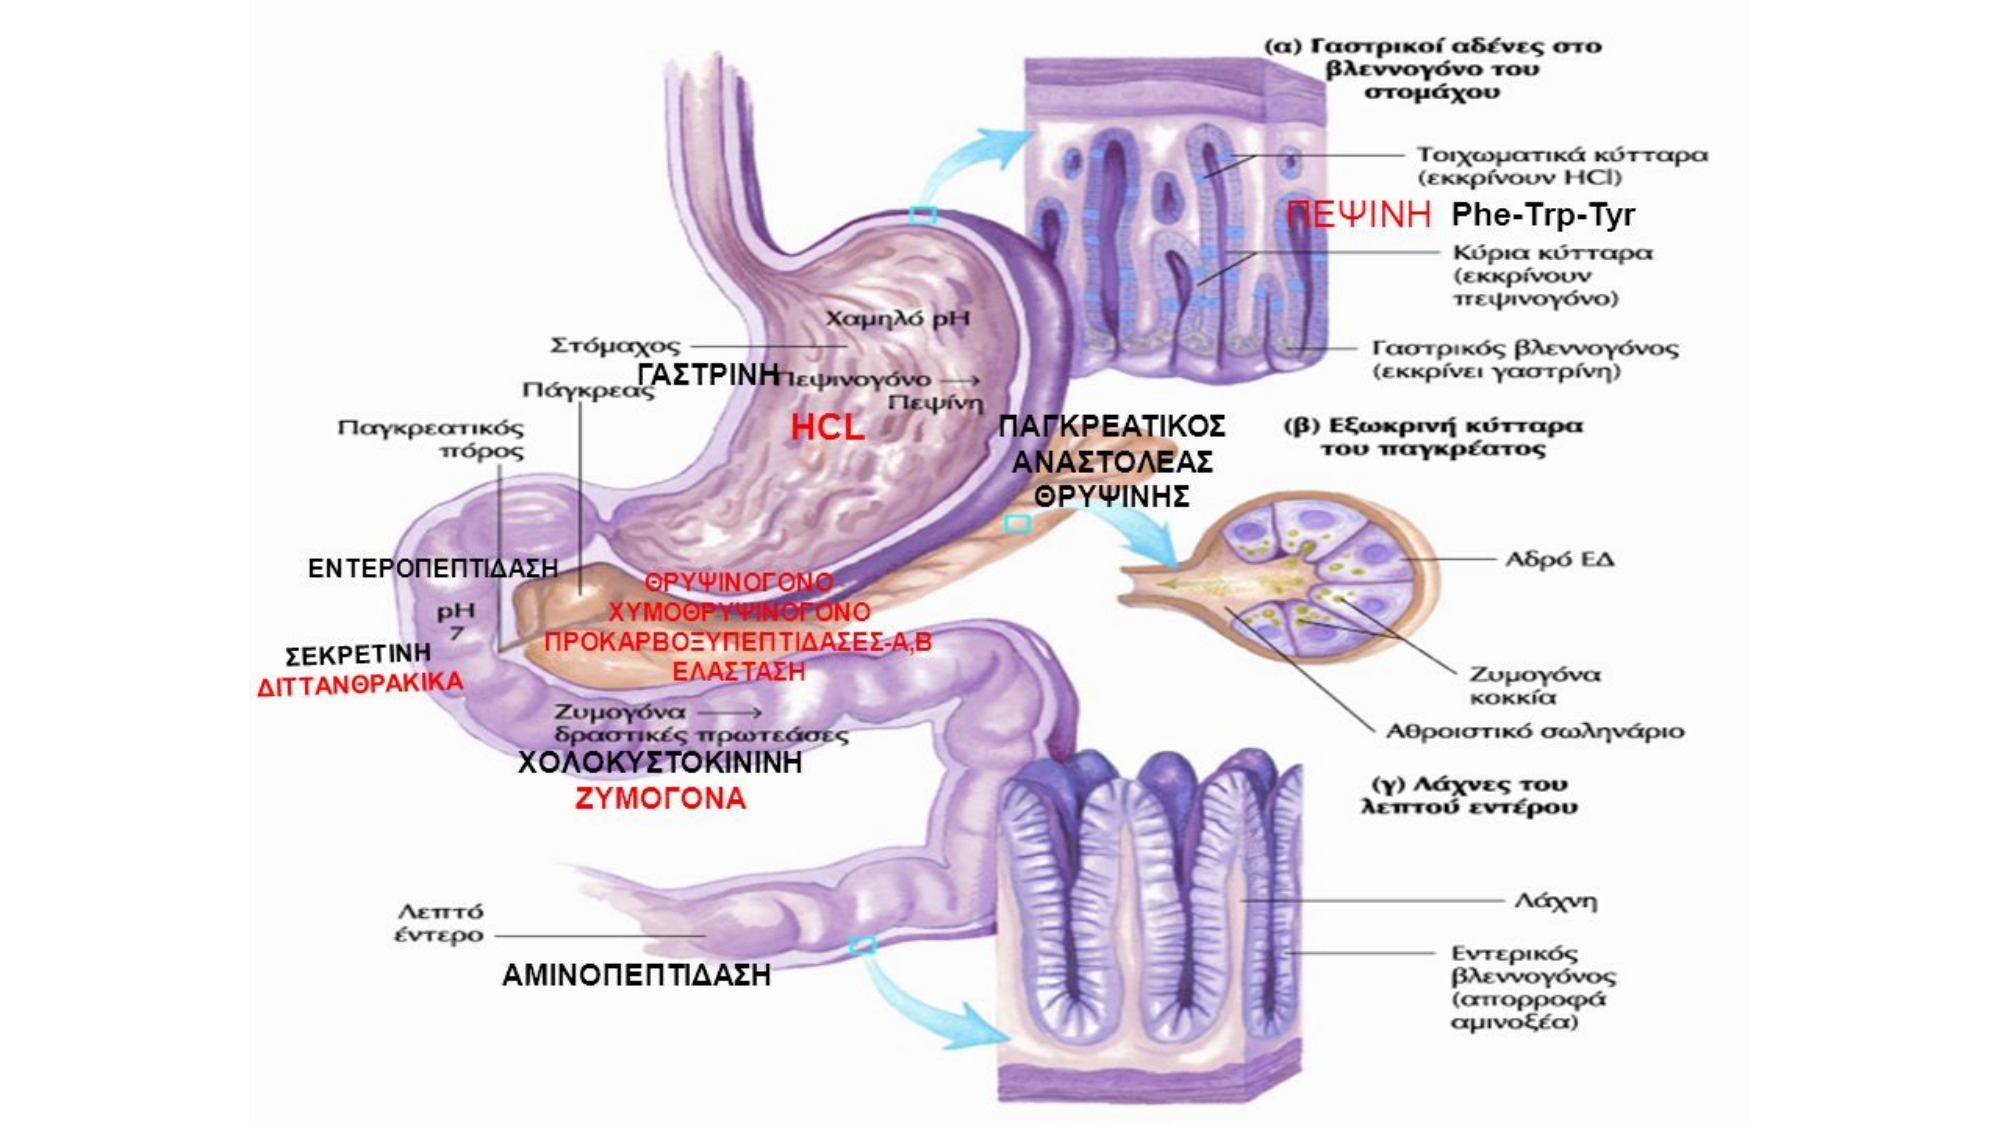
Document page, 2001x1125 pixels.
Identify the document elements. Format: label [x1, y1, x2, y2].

picture [249, 0, 1750, 1125]
